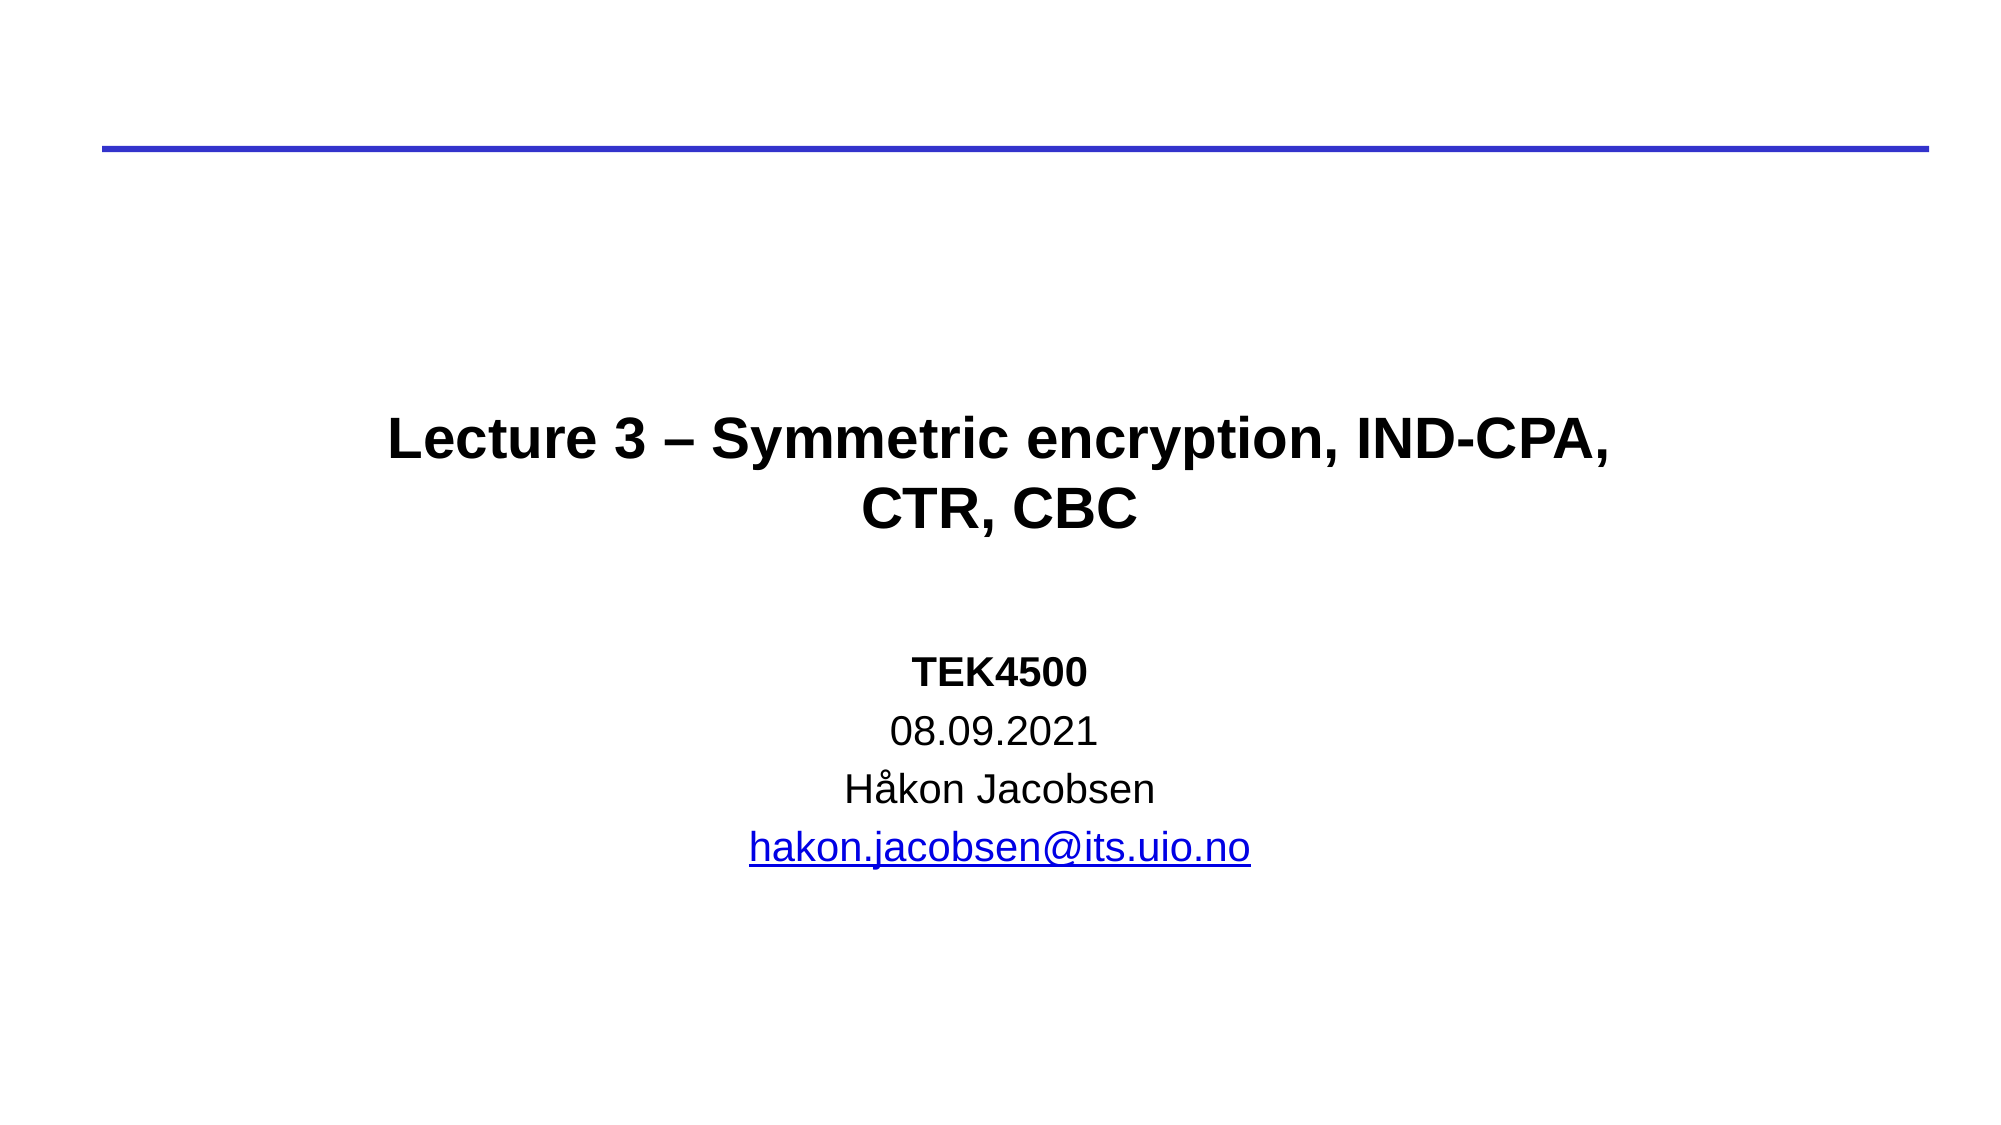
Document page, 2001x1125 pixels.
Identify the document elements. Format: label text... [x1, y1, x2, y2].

subtitle TEK4500 08.09.2021 Håkon Jacobsen hakon.jacobsen@its.uio.no [300, 637, 1700, 925]
title Lecture 3 – Symmetric encryption, IND-CPA, CTR, CBC [150, 349, 1850, 591]
